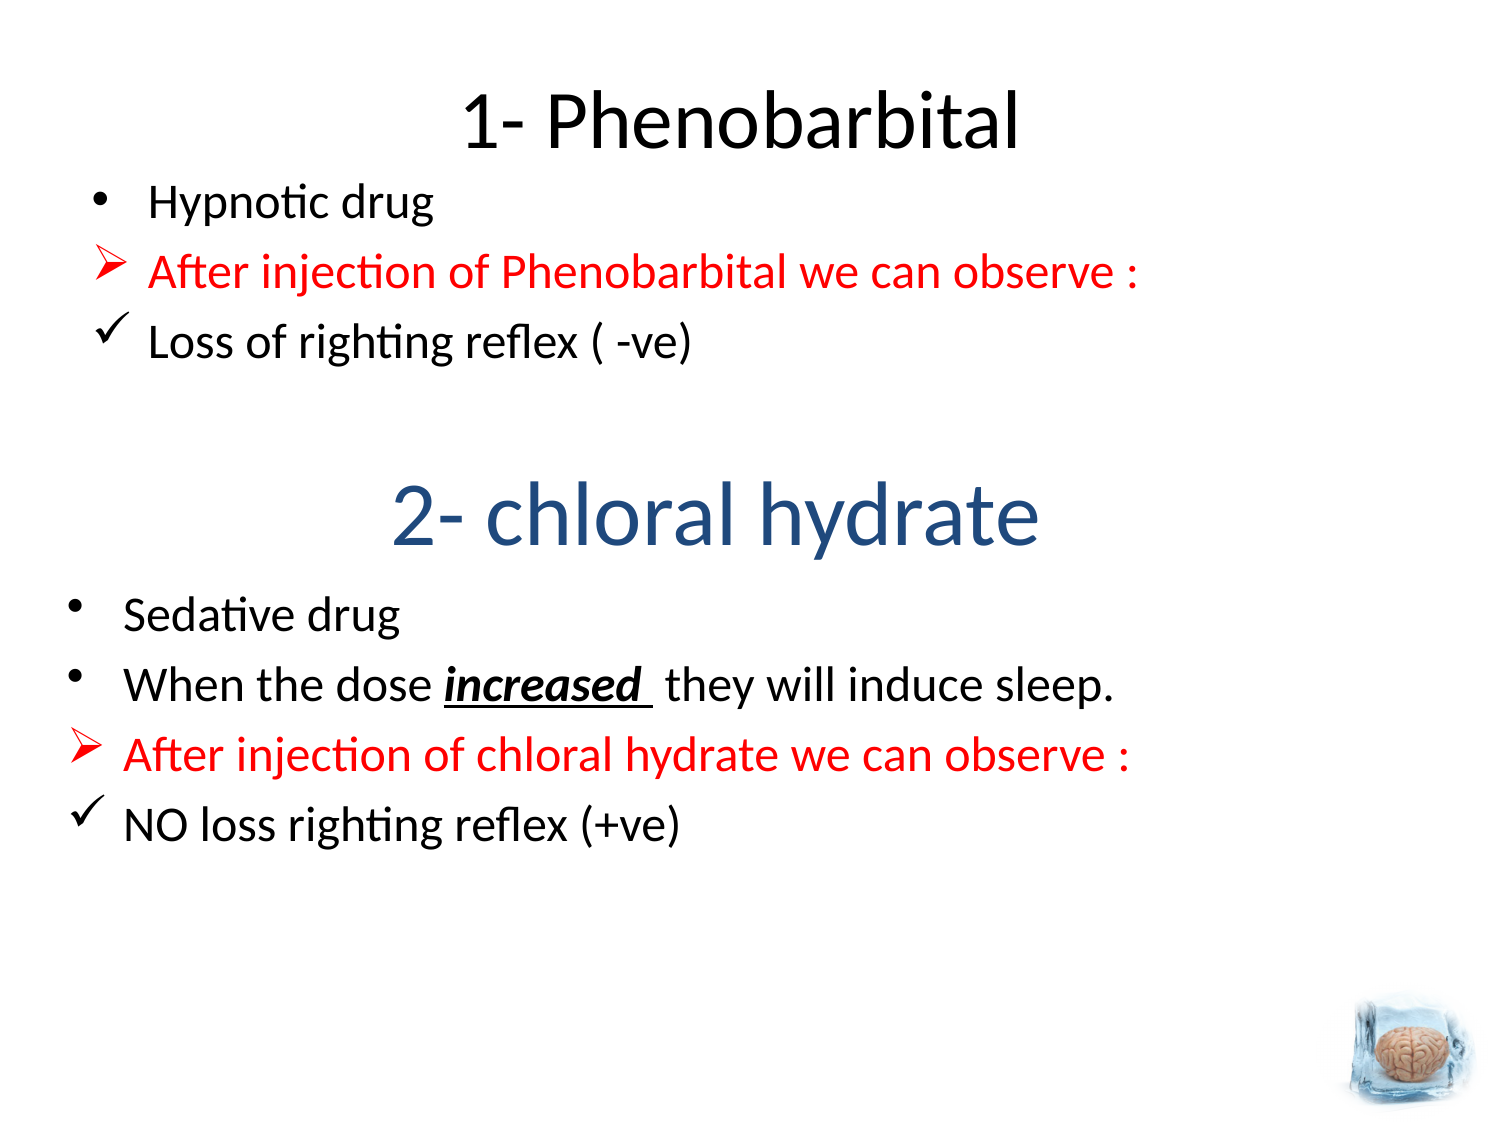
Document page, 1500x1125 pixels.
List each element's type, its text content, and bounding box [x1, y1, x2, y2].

title 1- Phenobarbital [75, 45, 1425, 185]
text_box Sedative drug When the dose increased they will induce sleep. After injection of chloral hydrate we can observe : NO loss righting reflex (+ve) [51, 574, 1402, 1024]
picture [1310, 978, 1494, 1125]
text_box 2- chloral hydrate [51, 444, 1402, 573]
list Hypnotic drug After injection of Phenobarbital we can observe : Loss of righting reflex ( -ve) [76, 160, 1427, 402]
